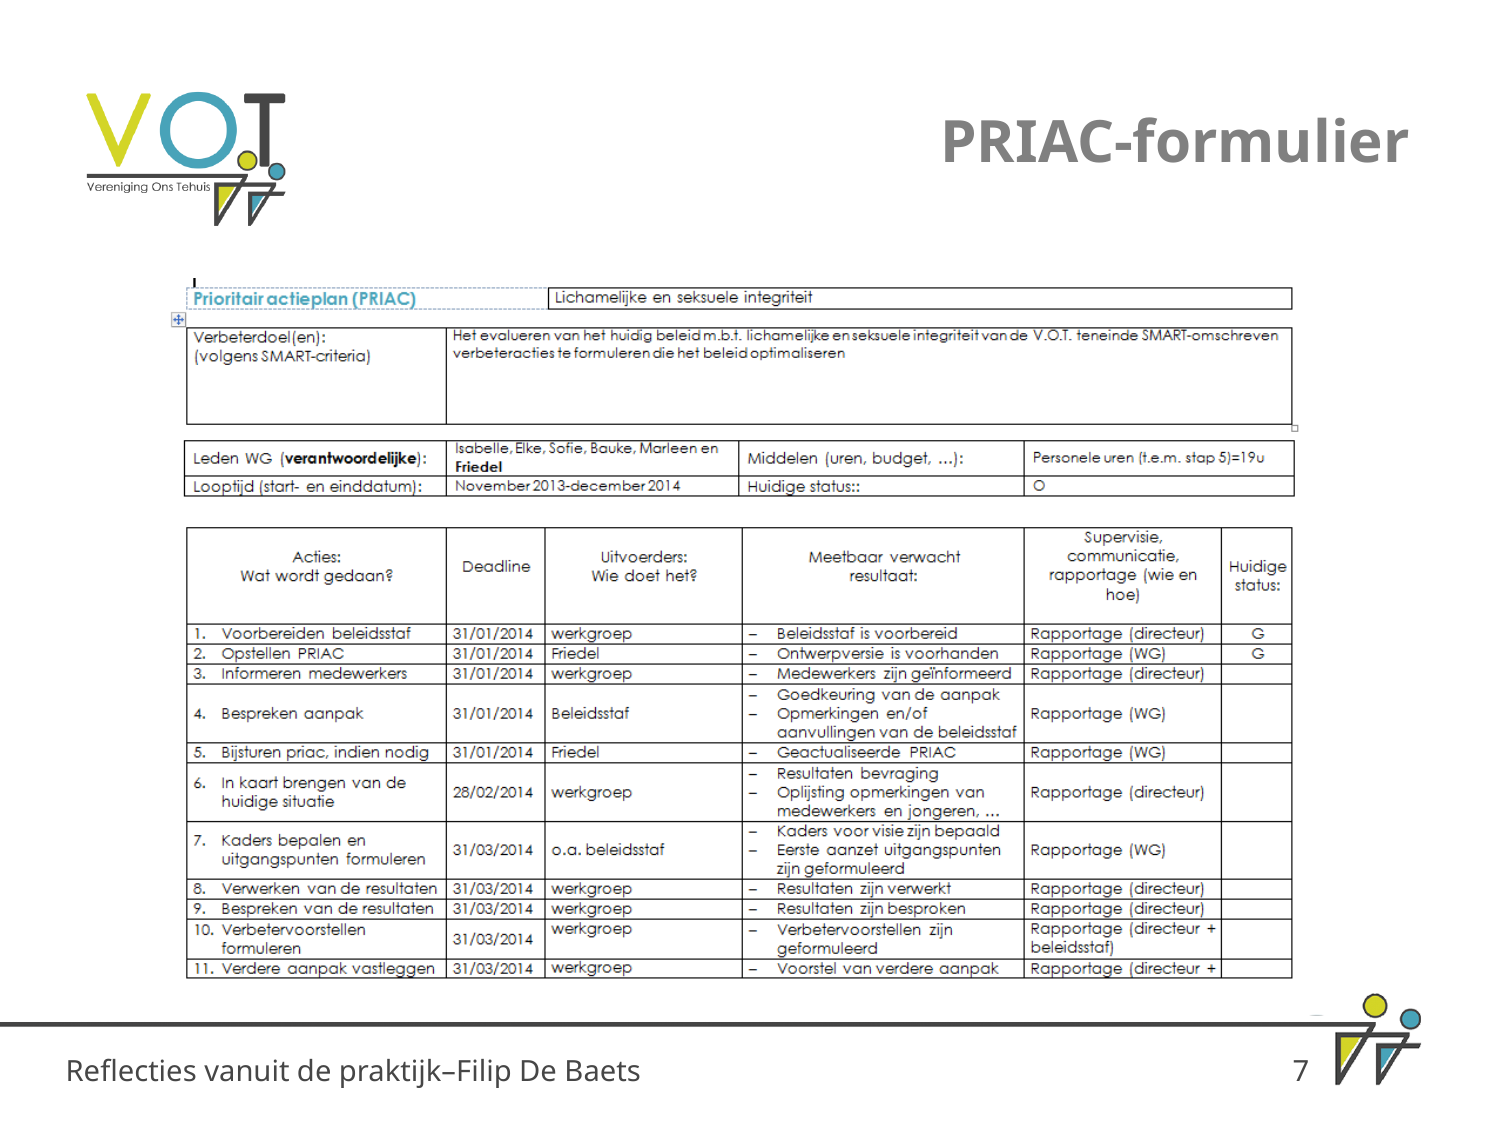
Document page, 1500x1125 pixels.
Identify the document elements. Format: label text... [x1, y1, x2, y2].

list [137, 278, 1363, 988]
title PRIAC-formulier [466, 45, 1425, 233]
picture [0, 976, 1429, 1095]
picture [63, 1, 310, 240]
footer Reflecties vanuit de praktijk–Filip De Baets [50, 1042, 987, 1103]
slide_number 7 [1222, 1042, 1325, 1103]
